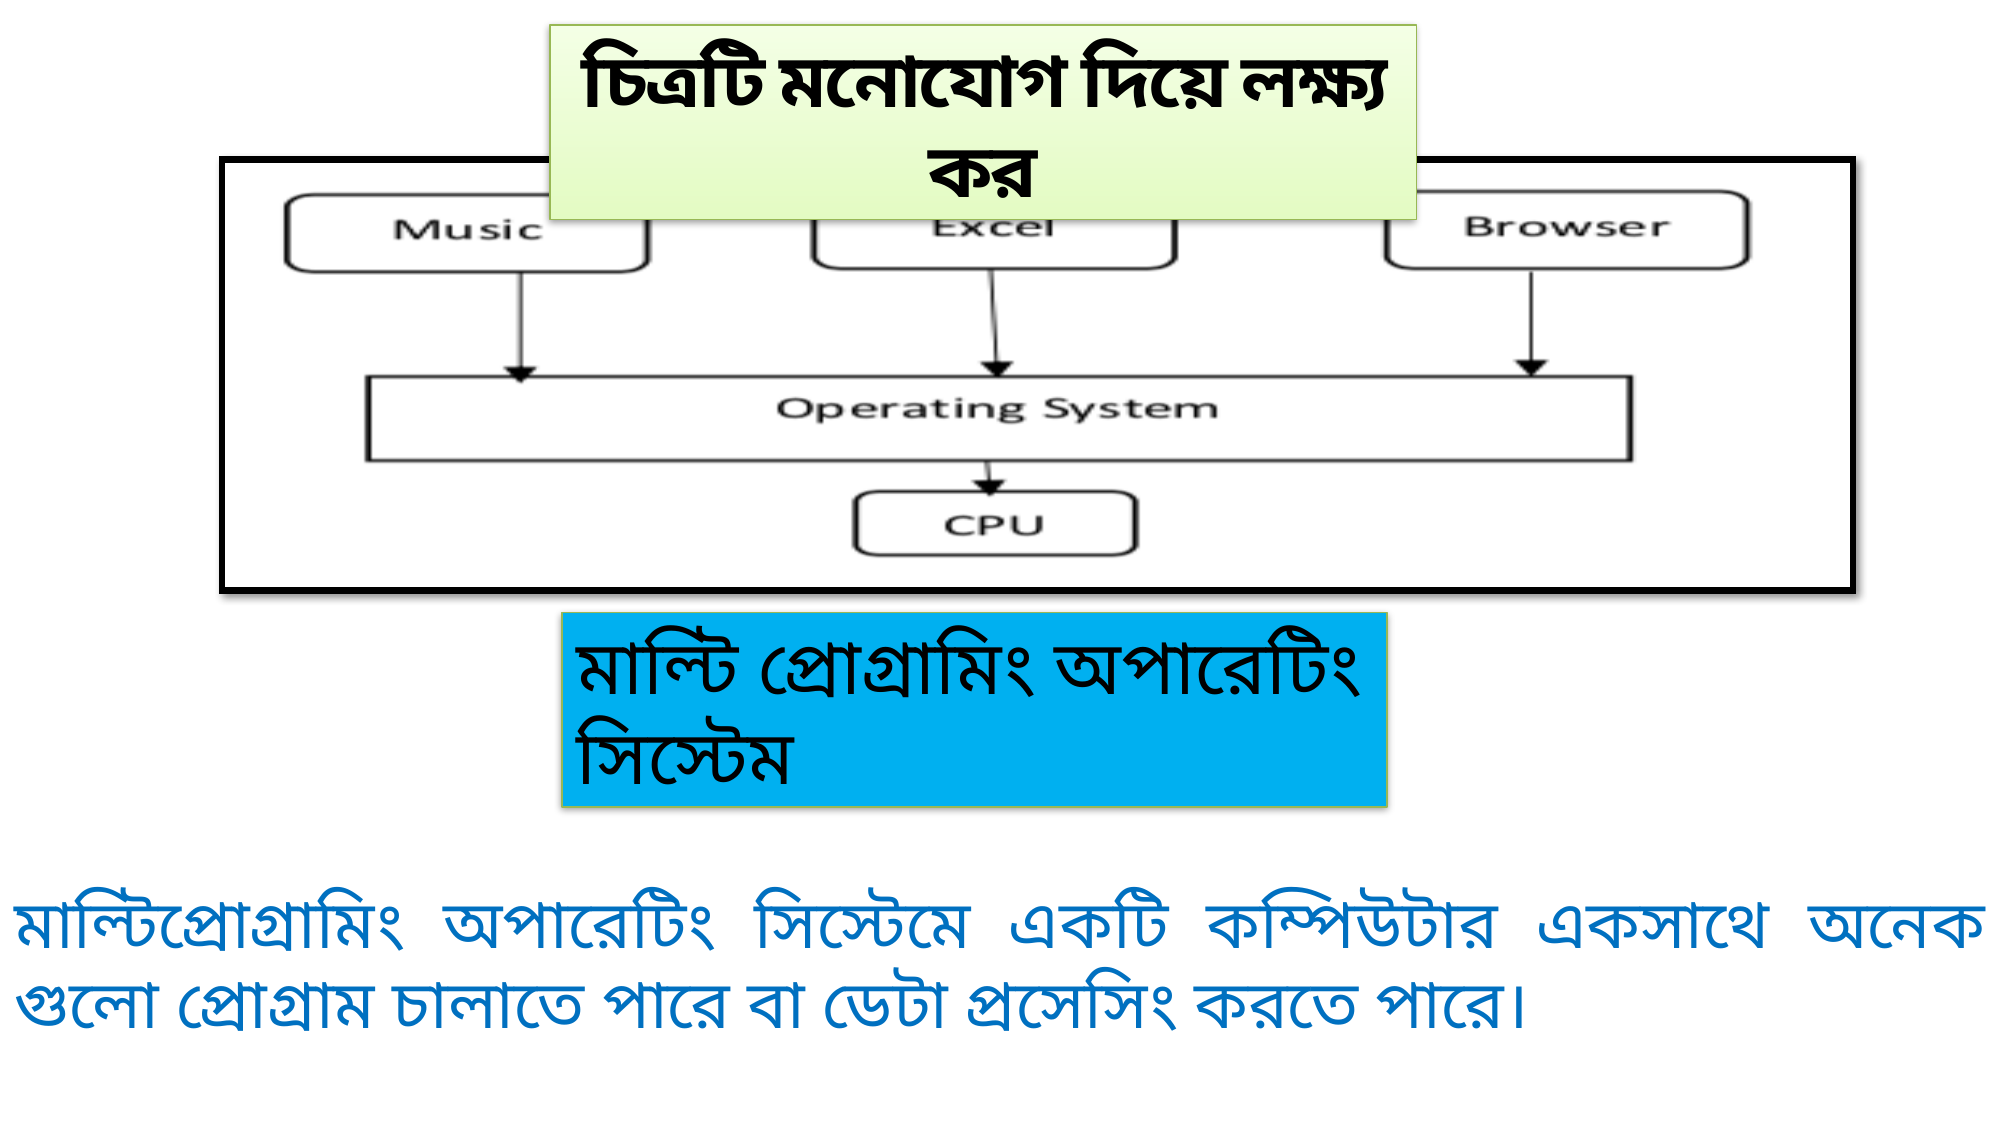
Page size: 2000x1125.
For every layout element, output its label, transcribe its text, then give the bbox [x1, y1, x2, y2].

picture [224, 162, 1850, 588]
text_box মাল্টিপ্রোগ্রামিং অপারেটিং সিস্টেমে একটি কম্পিউটার একসাথে অনেক গুলো প্রোগ্রাম চালাতে পারে বা ডেটা প্রসেসিং করতে পারে। [0, 874, 2000, 1050]
text_box চিত্রটি মনোযোগ দিয়ে লক্ষ্য কর [549, 24, 1417, 161]
text_box মাল্টি প্রোগ্রামিং অপারেটিং সিস্টেম [561, 612, 1388, 808]
